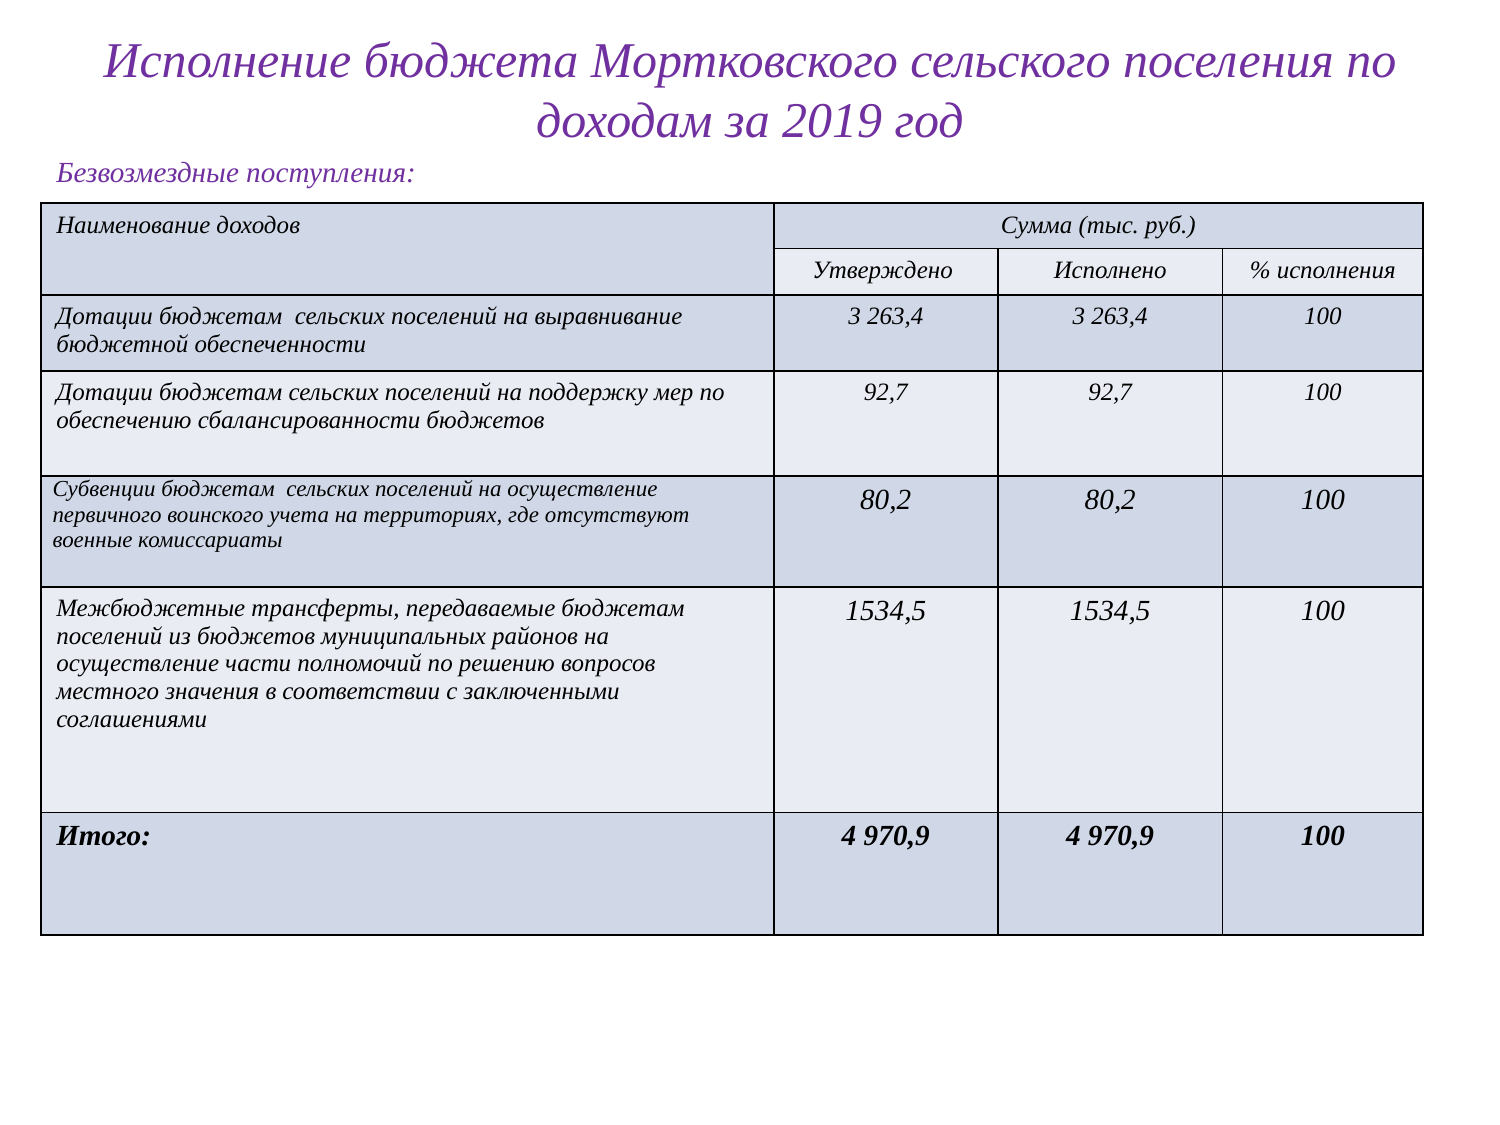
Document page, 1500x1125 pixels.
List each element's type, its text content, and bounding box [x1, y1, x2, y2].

table_cell 1534,5 [999, 588, 1222, 812]
table_cell 100 [1223, 477, 1422, 586]
table_cell Утверждено [775, 249, 997, 294]
table_cell Итого: [42, 813, 773, 934]
table_cell 100 [1223, 813, 1422, 934]
table_cell 100 [1223, 296, 1422, 370]
table_cell Наименование доходов [42, 204, 773, 294]
table_cell 80,2 [999, 477, 1222, 586]
table_cell Субвенции бюджетам сельских поселений на осуществление первичного воинского учета на территориях, где отсутствуют военные комиссариаты [42, 477, 773, 586]
table_cell 3 263,4 [775, 296, 997, 370]
title Исполнение бюджета Мортковского сельского поселения по доходам за 2019 год [75, 0, 1425, 176]
table_cell 92,7 [775, 372, 997, 475]
table_cell 3 263,4 [999, 296, 1222, 370]
table_header Безвозмездные поступления: [42, 150, 1422, 202]
table_cell % исполнения [1223, 249, 1422, 294]
table_cell 4 970,9 [775, 813, 997, 934]
table_cell Межбюджетные трансферты, передаваемые бюджетам поселений из бюджетов муниципальных районов на осуществление части полномочий по решению вопросов местного значения в соответствии с заключенными соглашениями [42, 588, 773, 812]
table_cell Дотации бюджетам сельских поселений на поддержку мер по обеспечению сбалансированности бюджетов [42, 372, 773, 475]
table_cell 100 [1223, 588, 1422, 812]
table_cell 1534,5 [775, 588, 997, 812]
table_cell 80,2 [775, 477, 997, 586]
table_cell 100 [1223, 372, 1422, 475]
table_cell 92,7 [999, 372, 1222, 475]
table_cell Исполнено [999, 249, 1222, 294]
table_cell 4 970,9 [999, 813, 1222, 934]
table_cell Дотации бюджетам сельских поселений на выравнивание бюджетной обеспеченности [42, 296, 773, 370]
table_cell Сумма (тыс. руб.) [775, 204, 1422, 248]
